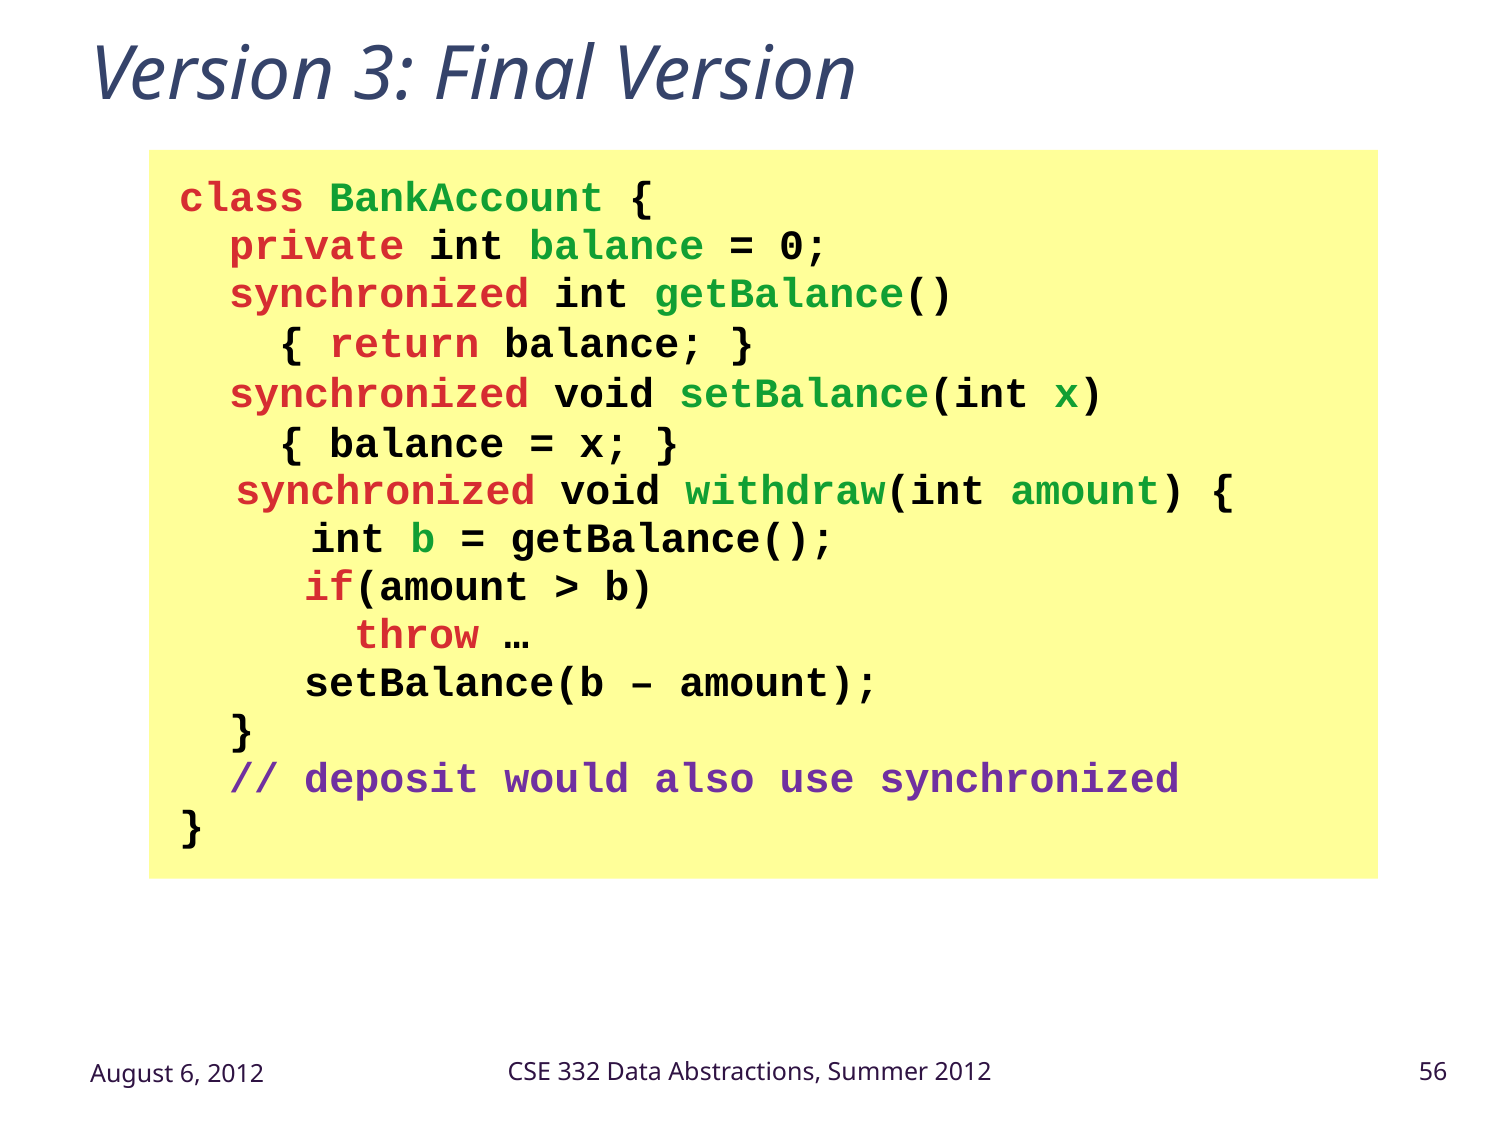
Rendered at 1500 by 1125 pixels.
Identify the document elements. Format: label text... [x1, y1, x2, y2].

text_box class BankAccount { private int balance = 0; synchronized int getBalance() { return balance; } synchronized void setBalance(int x) { balance = x; } synchronized void withdraw(int amount) { int b = getBalance(); if(amount > b) throw … setBalance(b – amount); } // deposit would also use synchronized } [149, 149, 1378, 879]
slide_number 56 [1333, 1042, 1463, 1103]
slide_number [75, 1042, 338, 1103]
footer CSE 332 Data Abstractions, Summer 2012 [348, 1042, 1152, 1103]
title Version 3: Final Version [75, 24, 1463, 105]
